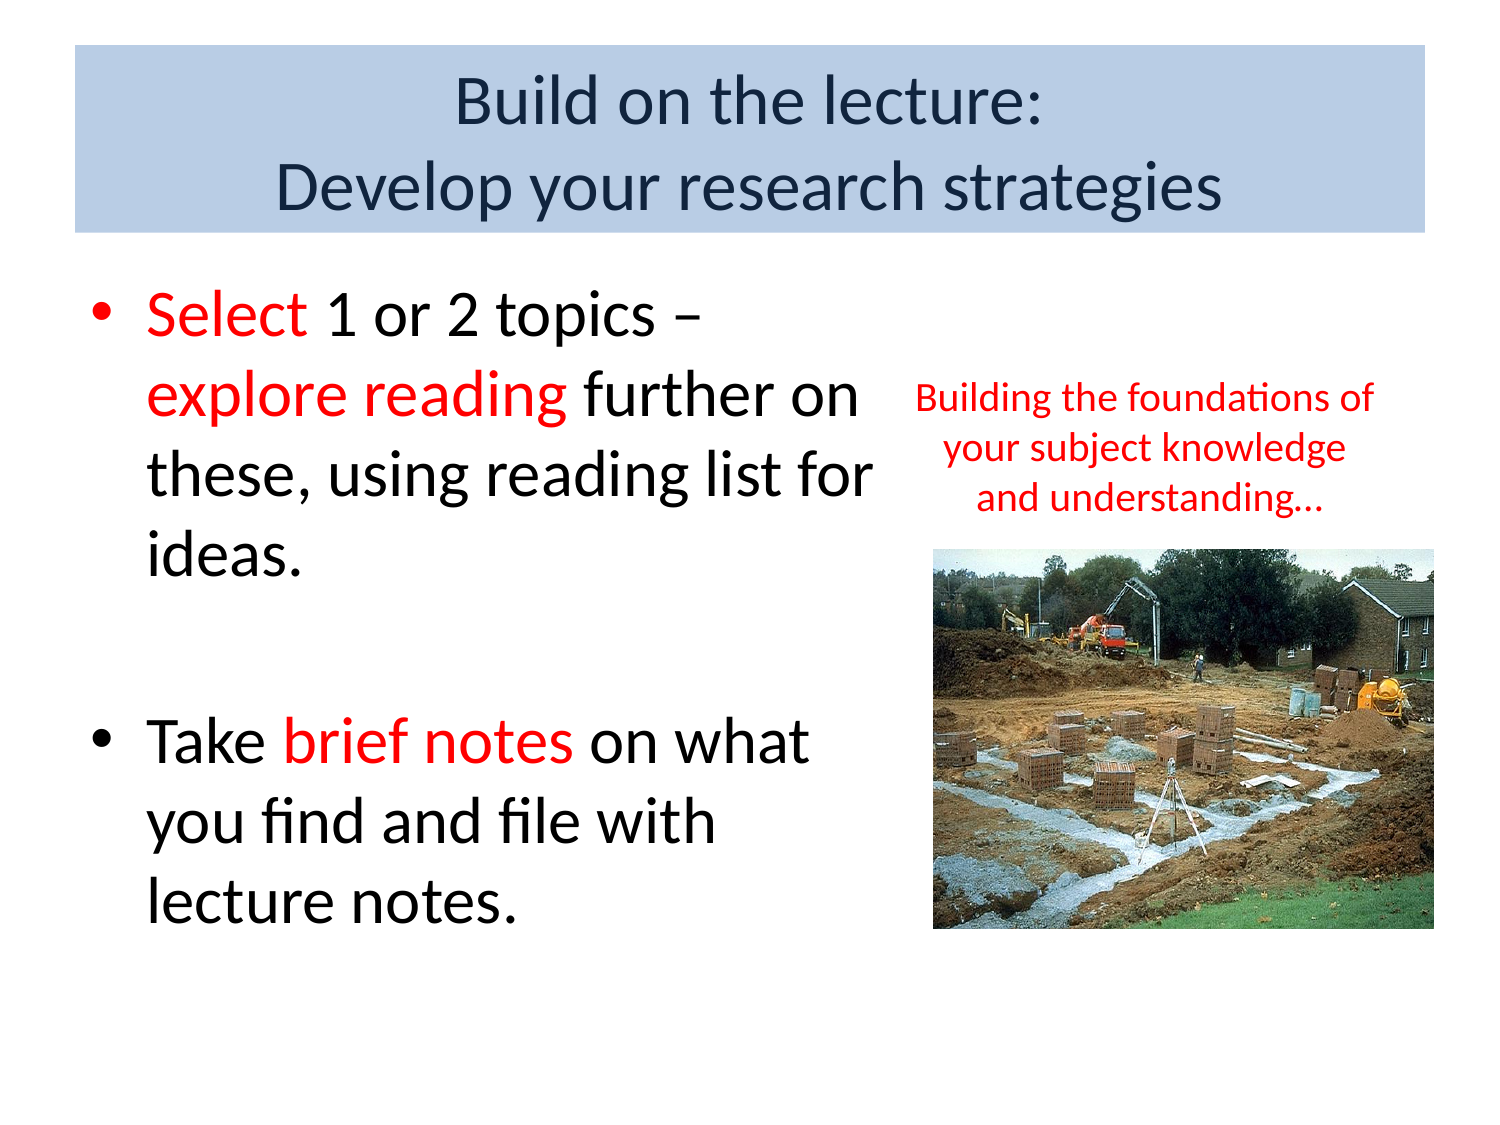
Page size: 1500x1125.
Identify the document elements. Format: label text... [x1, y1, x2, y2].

title Build on the lecture: Develop your research strategies [75, 45, 1425, 233]
text_box Building the foundations of your subject knowledge and understanding… [900, 362, 1400, 528]
list Select 1 or 2 topics – explore reading further on these, using reading list for ideas. Take brief notes on what you find and file with lecture notes. [75, 262, 925, 1005]
picture [933, 549, 1435, 930]
